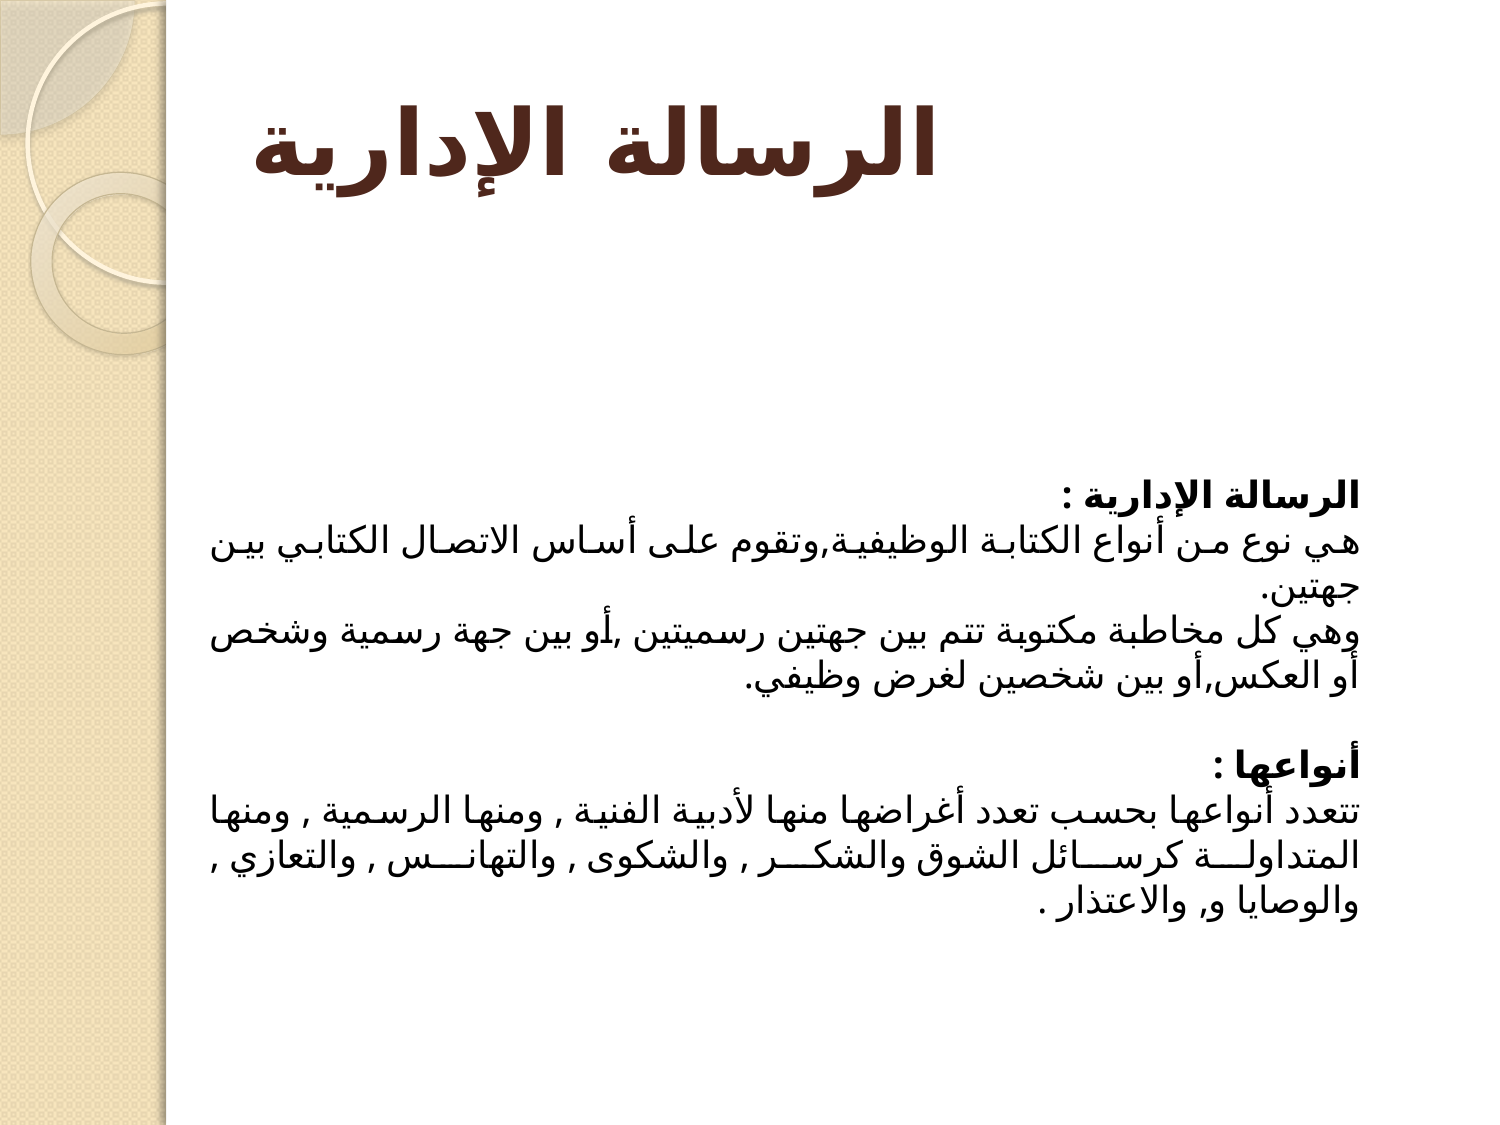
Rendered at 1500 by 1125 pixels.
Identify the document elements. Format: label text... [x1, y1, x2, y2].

title الرسالة الإدارية [235, 45, 1466, 233]
text_box الرسالة الإدارية : هي نوع من أنواع الكتابة الوظيفية,وتقوم على أساس الاتصال الكتابي بين جهتين. وهي كل مخاطبة مكتوبة تتم بين جهتين رسميتين ,أو بين جهة رسمية وشخص أو العكس,أو بين شخصين لغرض وظيفي. أنواعها : تتعدد أنواعها بحسب تعدد أغراضها منها لأدبية الفنية , ومنها الرسمية , ومنها المتداولة كرسائل الشوق والشكر , والشكوى , والتهانس , والتعازي , والوصايا و, والاعتذار . [194, 463, 1376, 1019]
